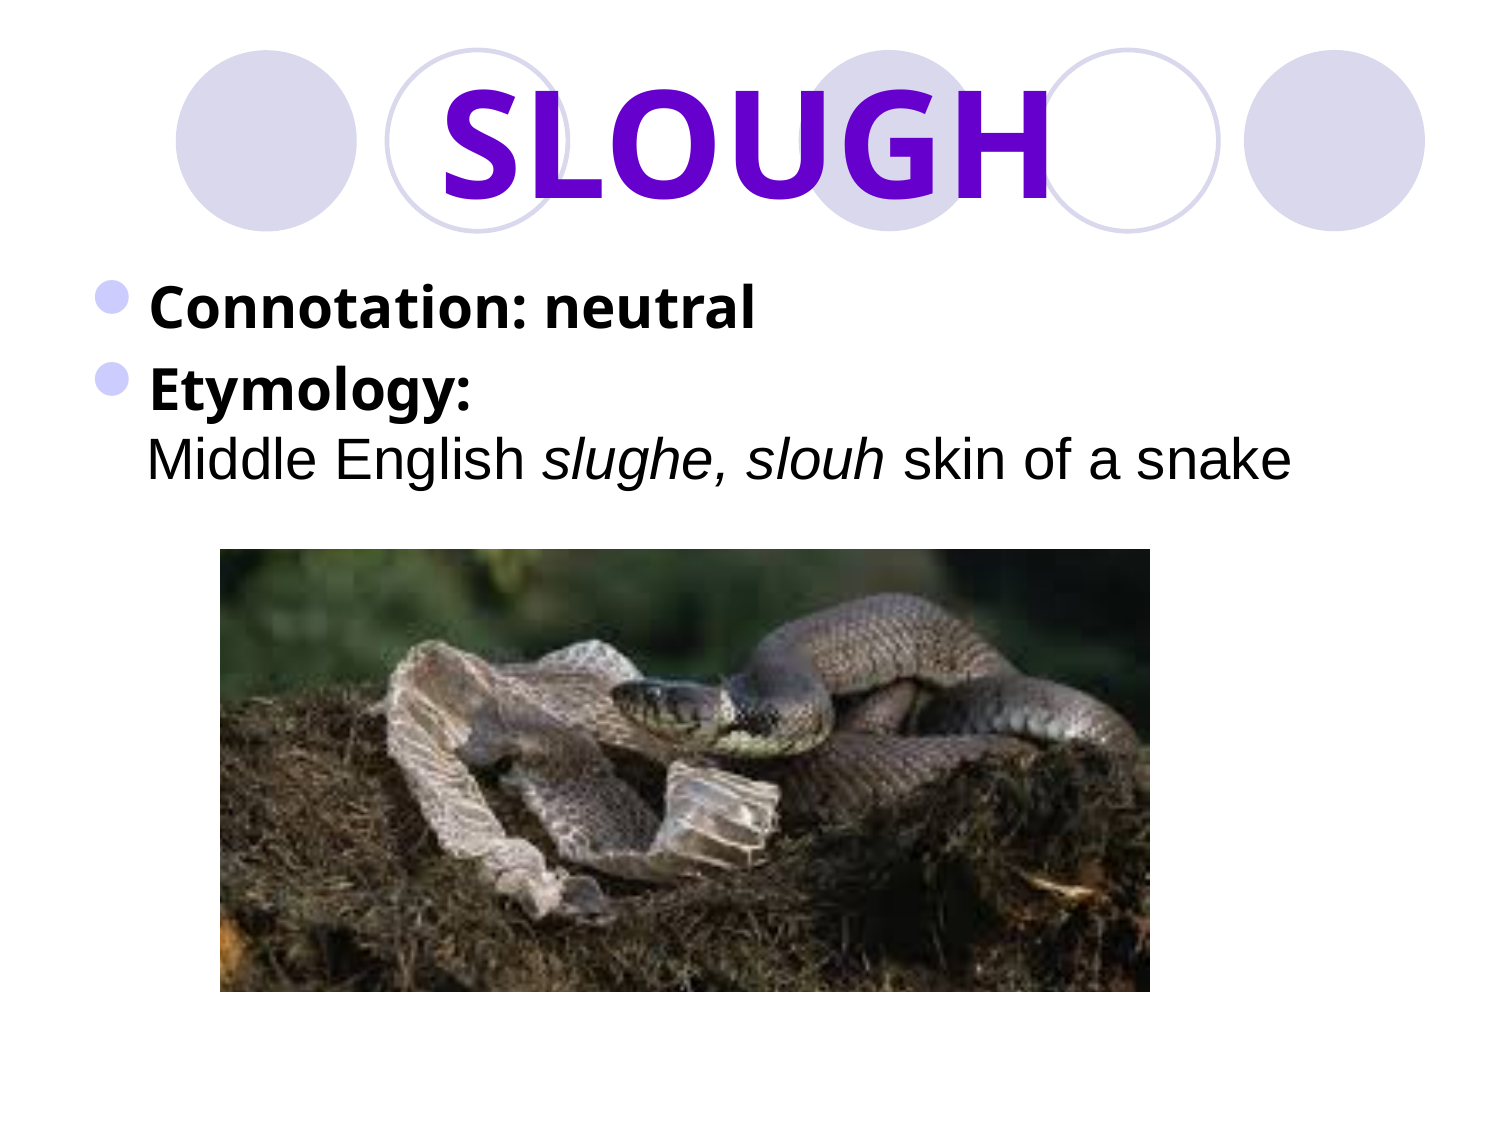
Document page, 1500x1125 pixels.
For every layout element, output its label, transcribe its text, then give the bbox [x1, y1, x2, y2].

list Connotation: neutral Etymology: Middle English slughe, slouh skin of a snake [75, 262, 1425, 1006]
title SLOUGH [75, 45, 1425, 233]
picture [219, 549, 1151, 993]
